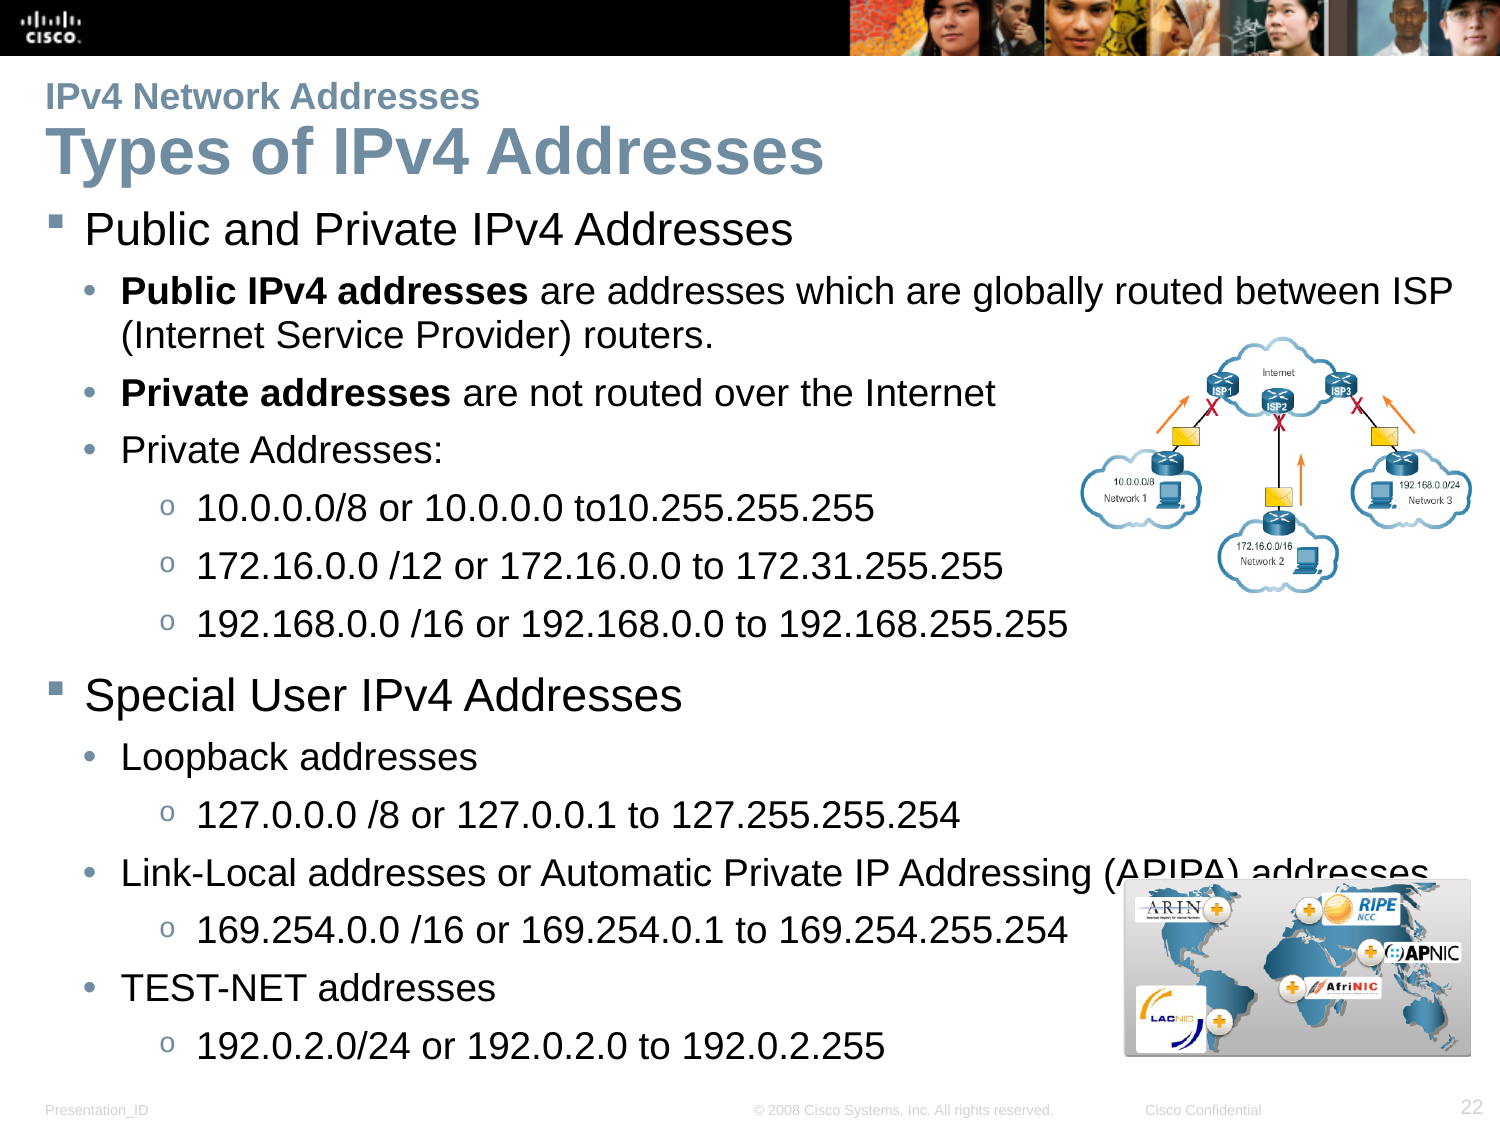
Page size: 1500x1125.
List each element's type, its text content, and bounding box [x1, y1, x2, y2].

picture [1123, 878, 1471, 1057]
picture [1075, 333, 1476, 598]
title IPv4 Network Addresses Types of IPv4 Addresses [31, 58, 1471, 196]
list Public and Private IPv4 Addresses Public IPv4 addresses are addresses which are globally routed between ISP (Internet Service Provider) routers. Private addresses are not routed over the Internet Private Addresses: 10.0.0.0/8 or 10.0.0.0 to10.255.255.255 172.16.0.0 /12 or 172.16.0.0 to 172.31.255.255 192.168.0.0 /16 or 192.168.0.0 to 192.168.255.255 Special User IPv4 Addresses Loopback addresses 127.0.0.0 /8 or 127.0.0.1 to 127.255.255.254 Link-Local addresses or Automatic Private IP Addressing (APIPA) addresses 169.254.0.0 /16 or 169.254.0.1 to 169.254.255.254 TEST-NET addresses 192.0.2.0/24 or 192.0.2.0 to 192.0.2.255 [31, 195, 1486, 1082]
picture [0, 0, 1500, 56]
